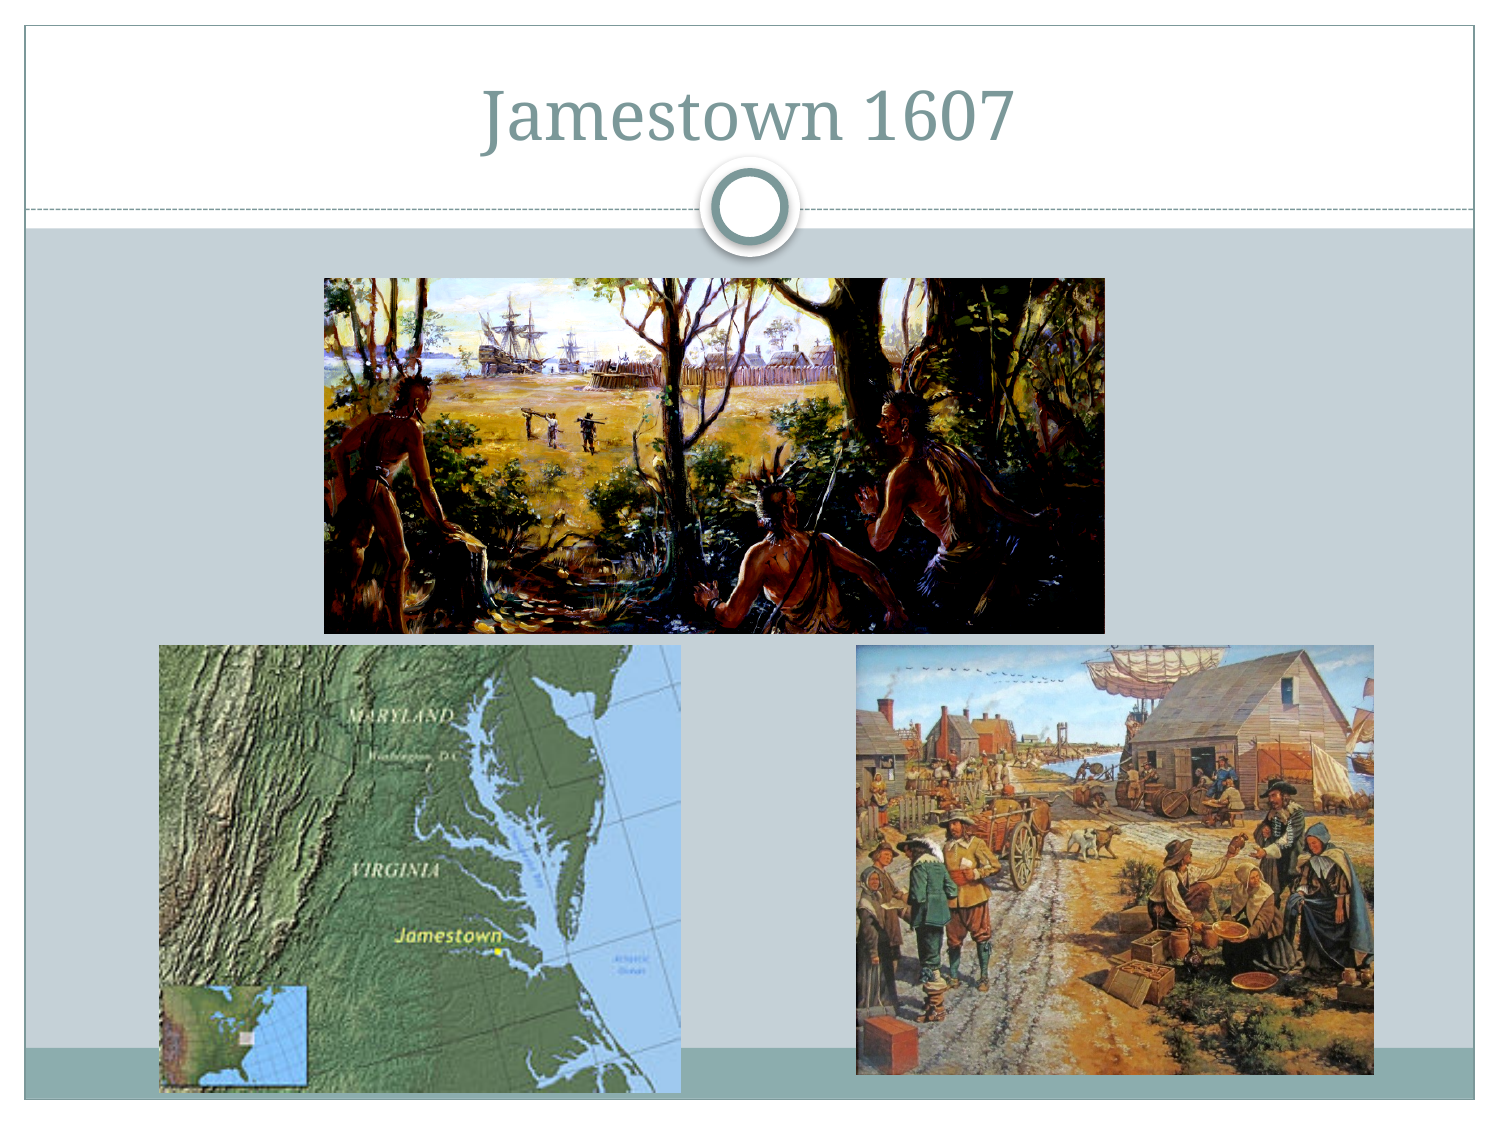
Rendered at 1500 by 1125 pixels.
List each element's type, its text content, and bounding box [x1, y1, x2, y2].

picture [159, 644, 681, 1094]
title Jamestown 1607 [49, 37, 1450, 162]
picture [855, 644, 1374, 1075]
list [324, 278, 1105, 634]
